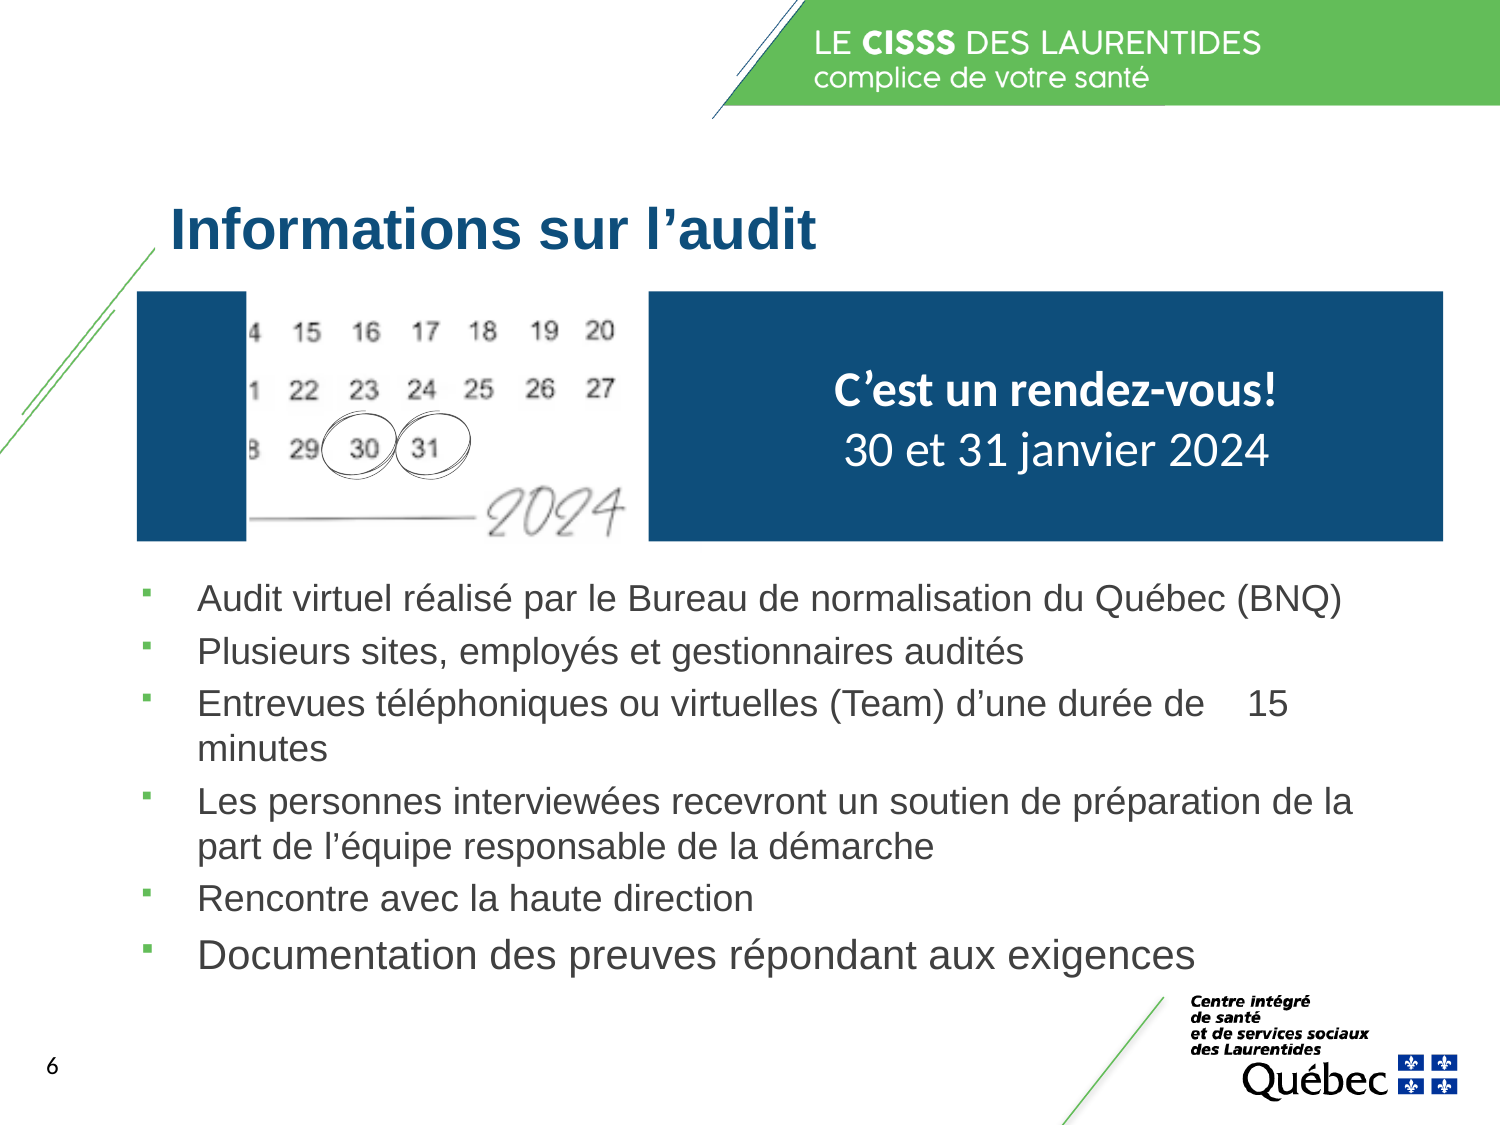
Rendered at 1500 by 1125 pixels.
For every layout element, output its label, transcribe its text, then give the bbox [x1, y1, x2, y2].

slide_number 6 [31, 1042, 382, 1103]
picture [1165, 969, 1483, 1116]
text_box [703, 291, 1444, 542]
title Informations sur l’audit [155, 132, 1425, 291]
text_box [136, 291, 246, 542]
picture [249, 290, 702, 555]
text_box C’est un rendez-vous! 30 et 31 janvier 2024 [778, 348, 1335, 484]
list Audit virtuel réalisé par le Bureau de normalisation du Québec (BNQ) Plusieurs sites, employés et gestionnaires audités Entrevues téléphoniques ou virtuelles (Team) d’une durée de 15 minutes Les personnes interviewées recevront un soutien de préparation de la part de l’équipe responsable de la démarche Rencontre avec la haute direction Documentation des preuves répondant aux exigences [125, 566, 1384, 1103]
